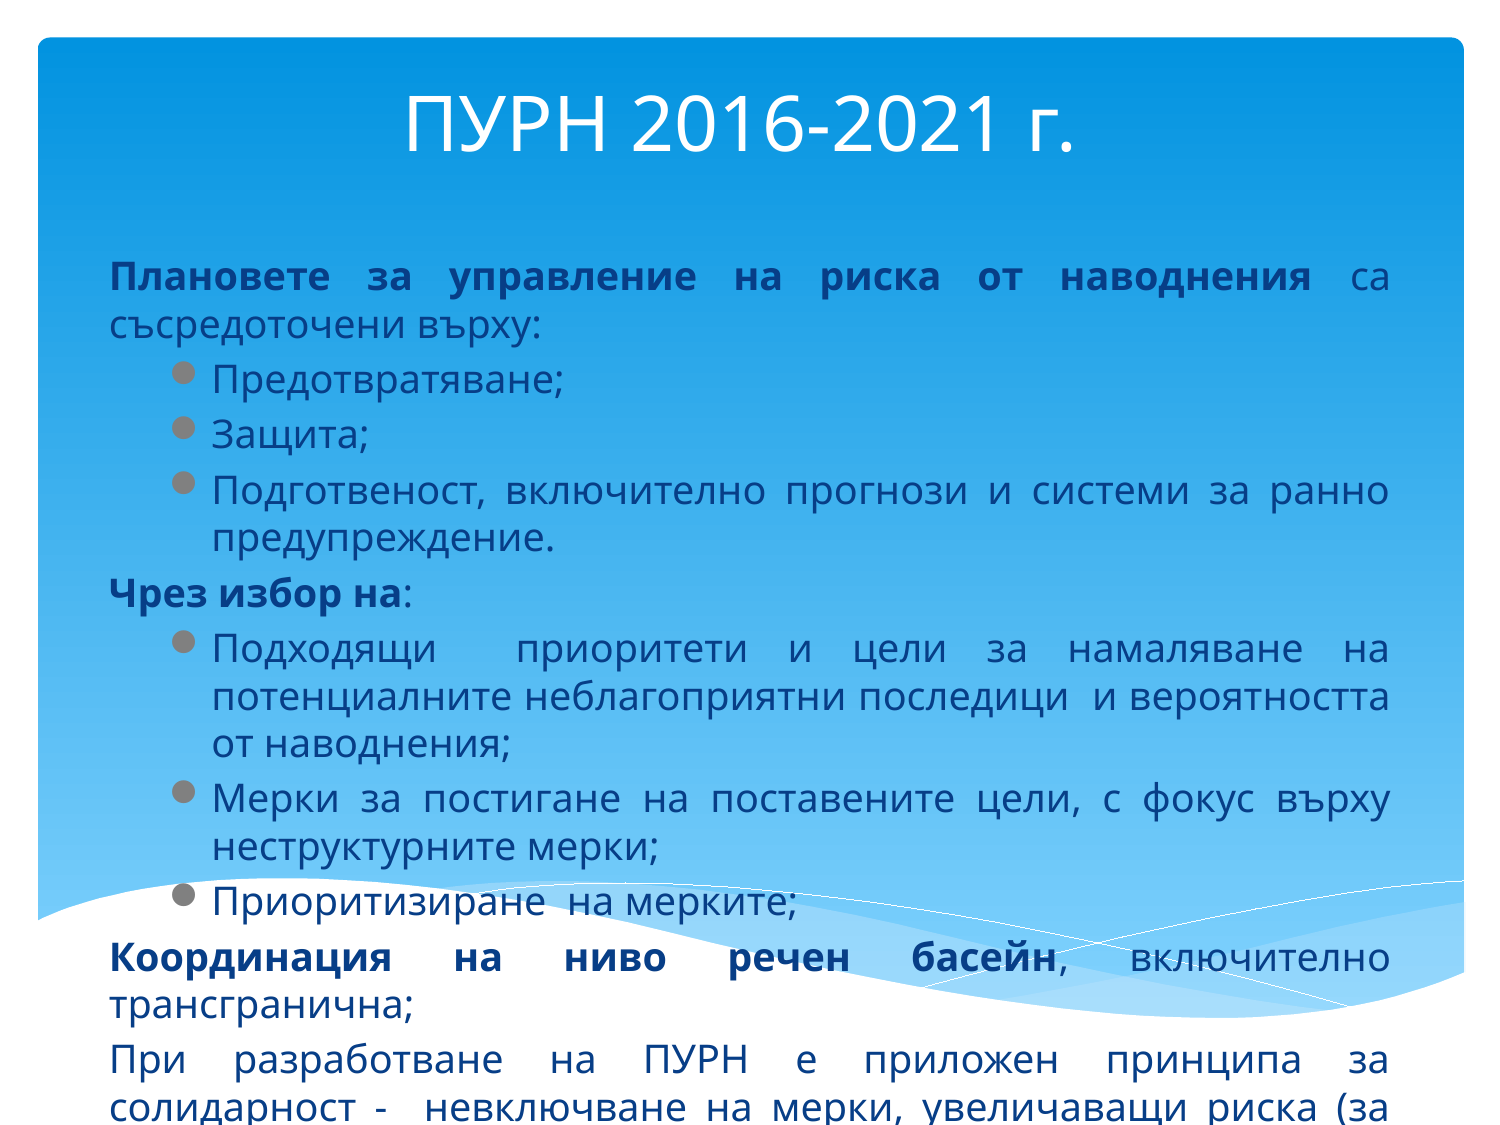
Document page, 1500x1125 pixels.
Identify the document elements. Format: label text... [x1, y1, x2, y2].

subtitle Плановете за управление на риска от наводнения са съсредоточени върху: Предотвратяване; Защита; Подготвеност, включително прогнози и системи за ранно предупреждение. Чрез избор на: Подходящи приоритети и цели за намаляване на потенциалните неблагоприятни последици и вероятността от наводнения; Мерки за постигане на поставените цели, с фокус върху неструктурните мерки; Приоритизиране на мерките; Координация на ниво речен басейн, включително трансгранична; При разработване на ПУРН е приложен принципа за солидарност - невключване на мерки, увеличаващи риска (за друга страна) надолу по течението на реката. [93, 261, 1407, 1125]
text_box ПУРН 2016-2021 г. [41, 55, 1459, 261]
